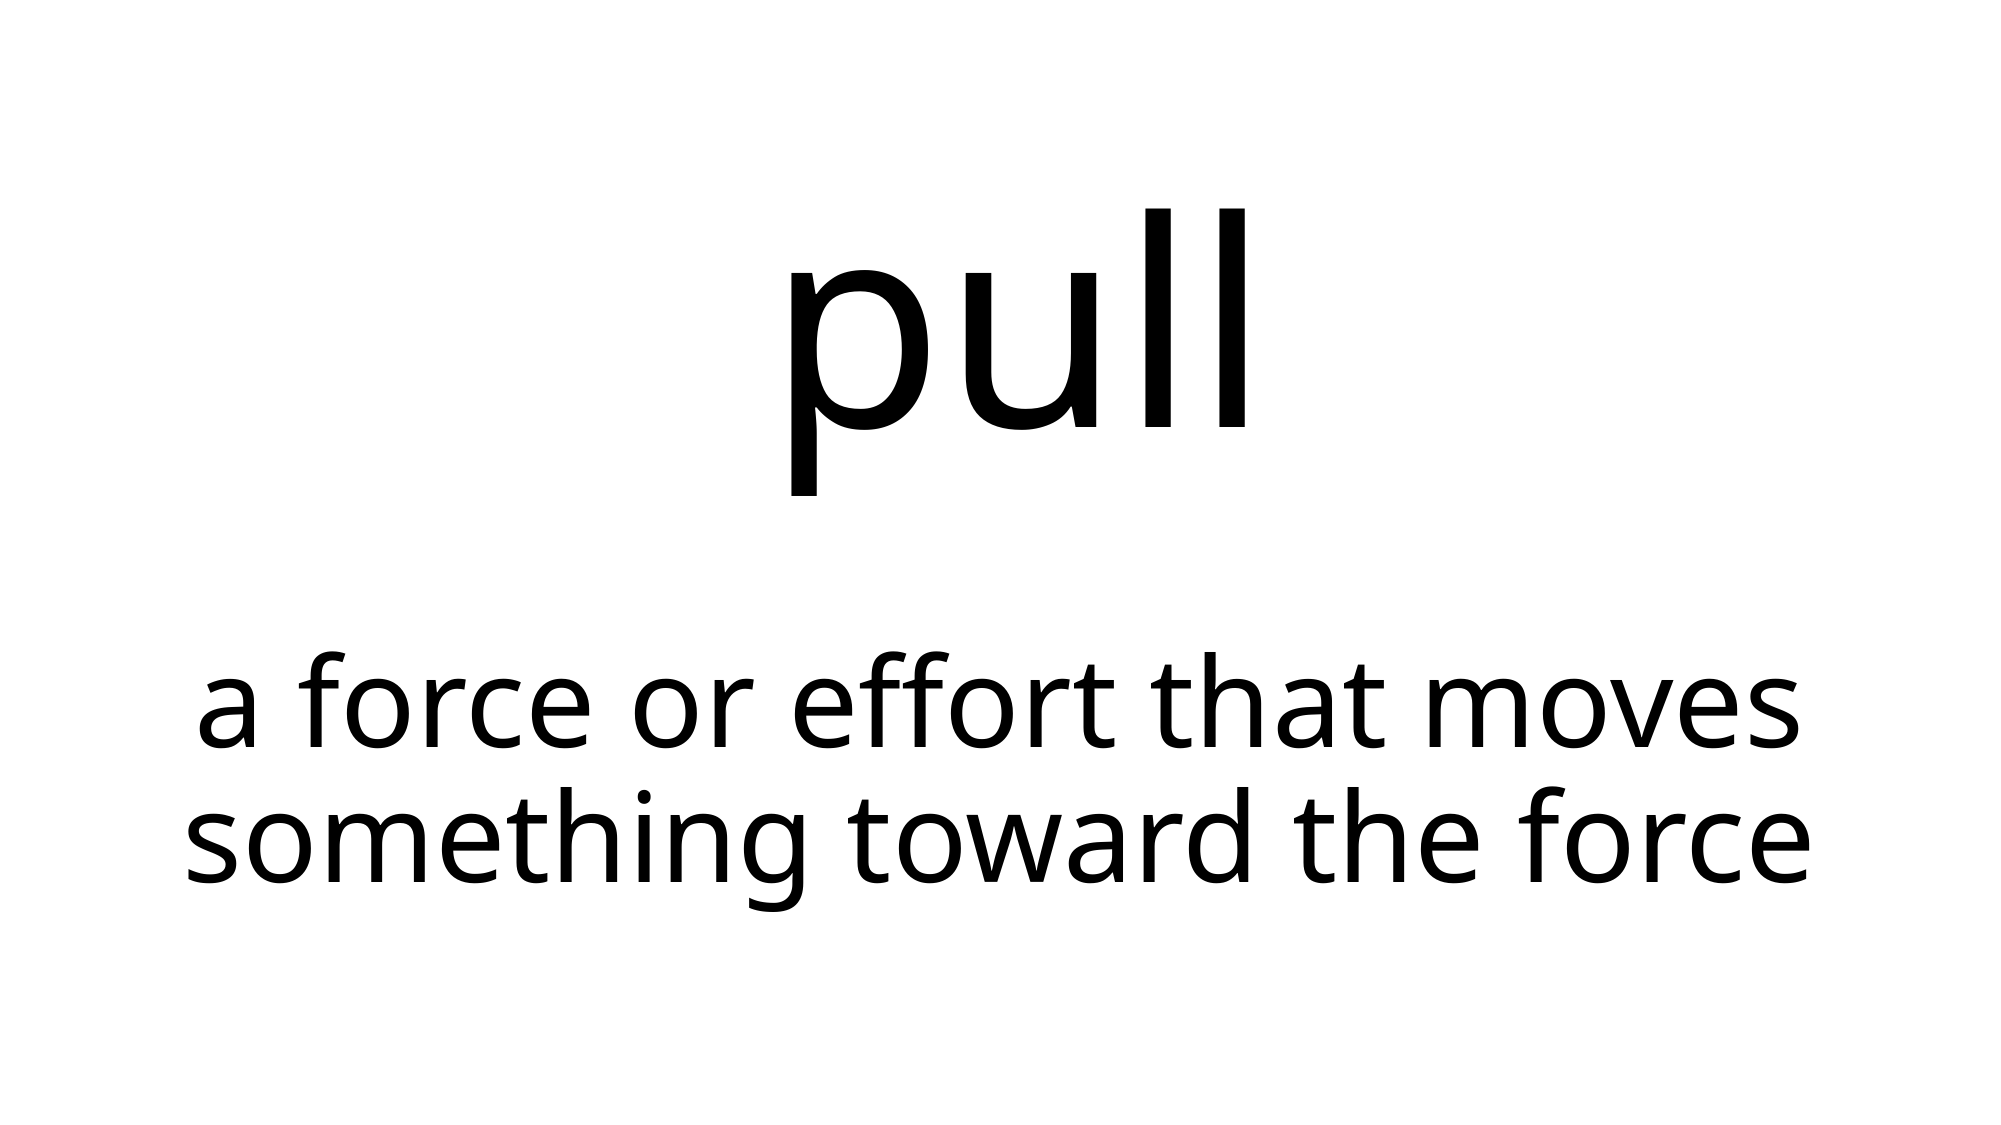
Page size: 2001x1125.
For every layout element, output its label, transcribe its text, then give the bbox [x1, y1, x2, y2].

title pull [156, 93, 1882, 575]
list a force or effort that moves something toward the force [137, 631, 1863, 1065]
